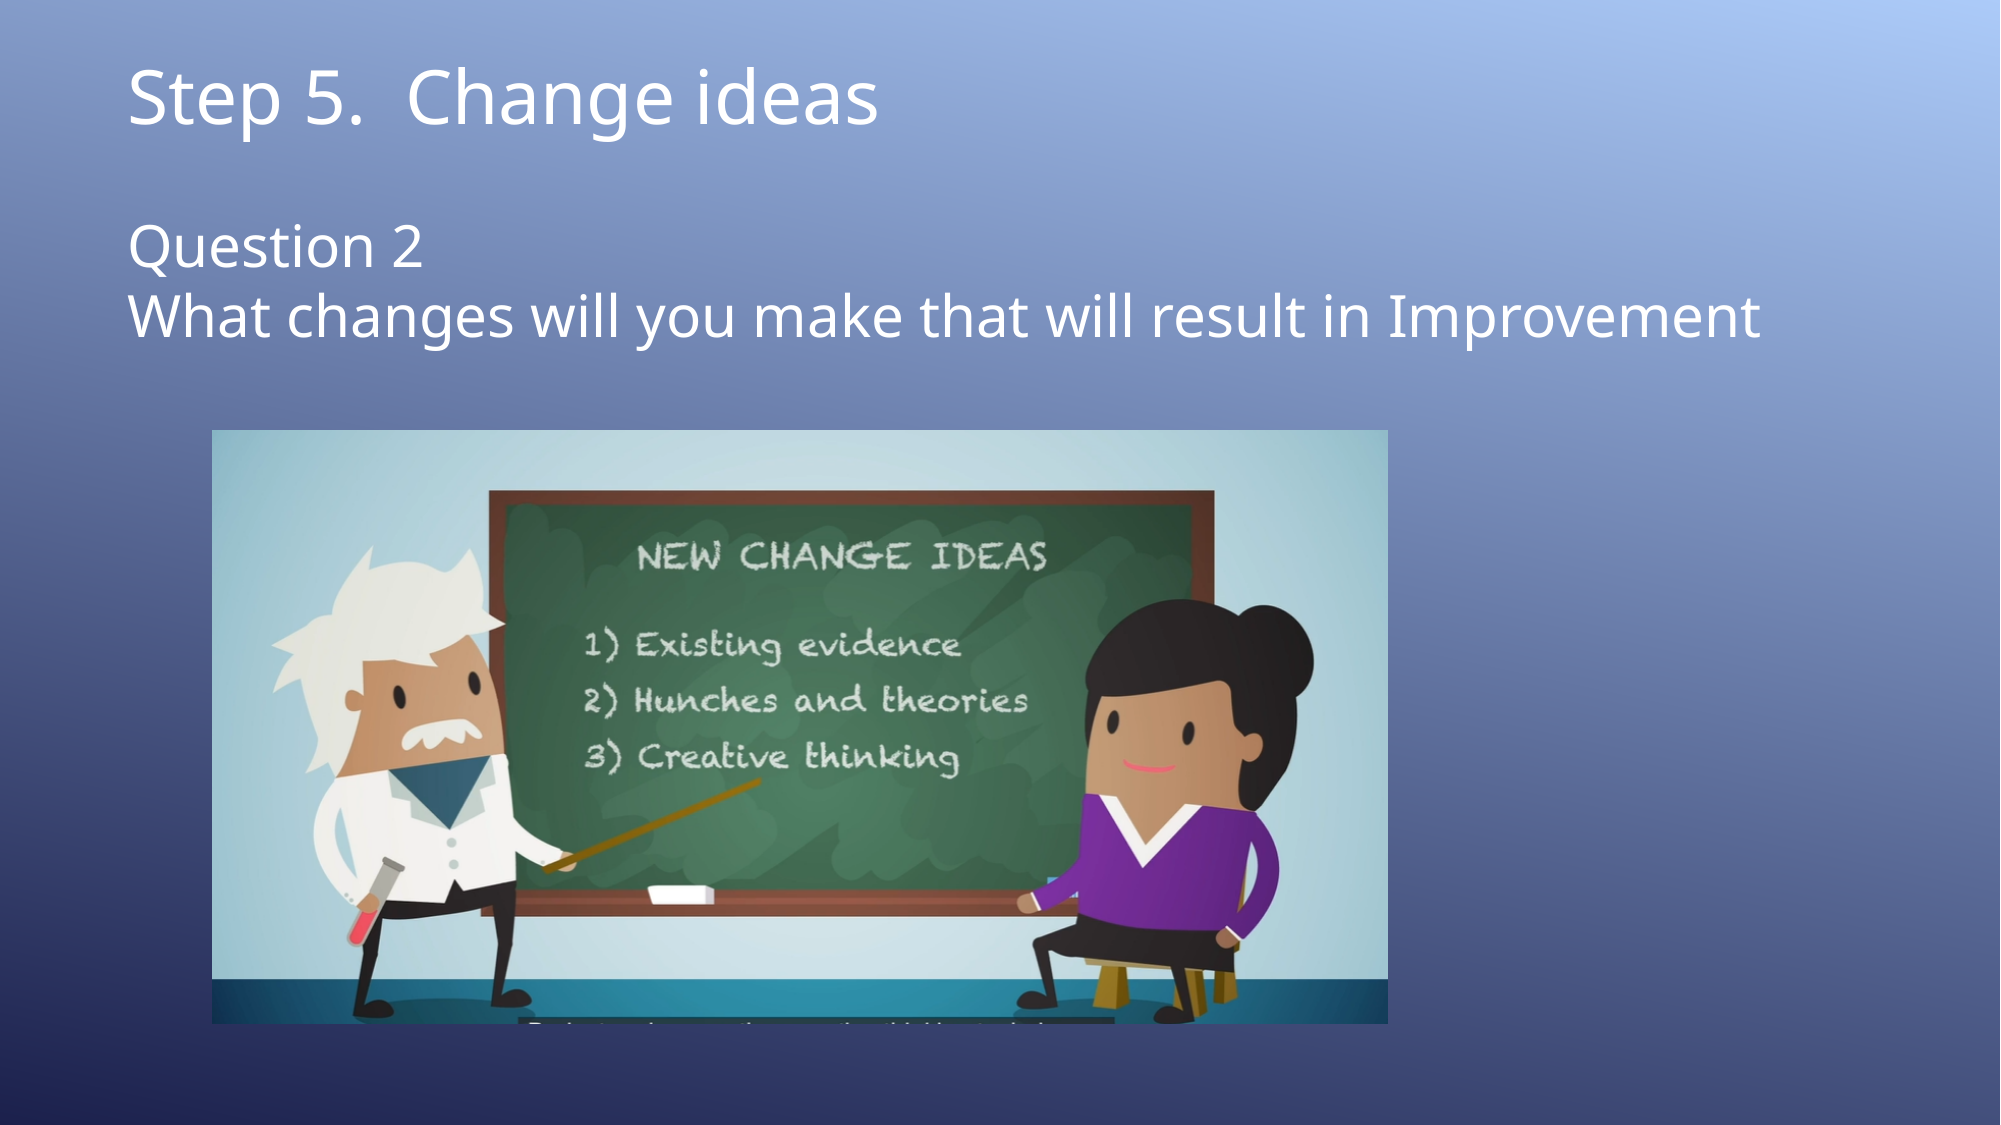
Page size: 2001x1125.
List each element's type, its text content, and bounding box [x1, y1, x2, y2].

text_box Step 5. Change ideas Question 2 What changes will you make that will result in Improvement [112, 42, 1875, 427]
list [212, 430, 1388, 1025]
